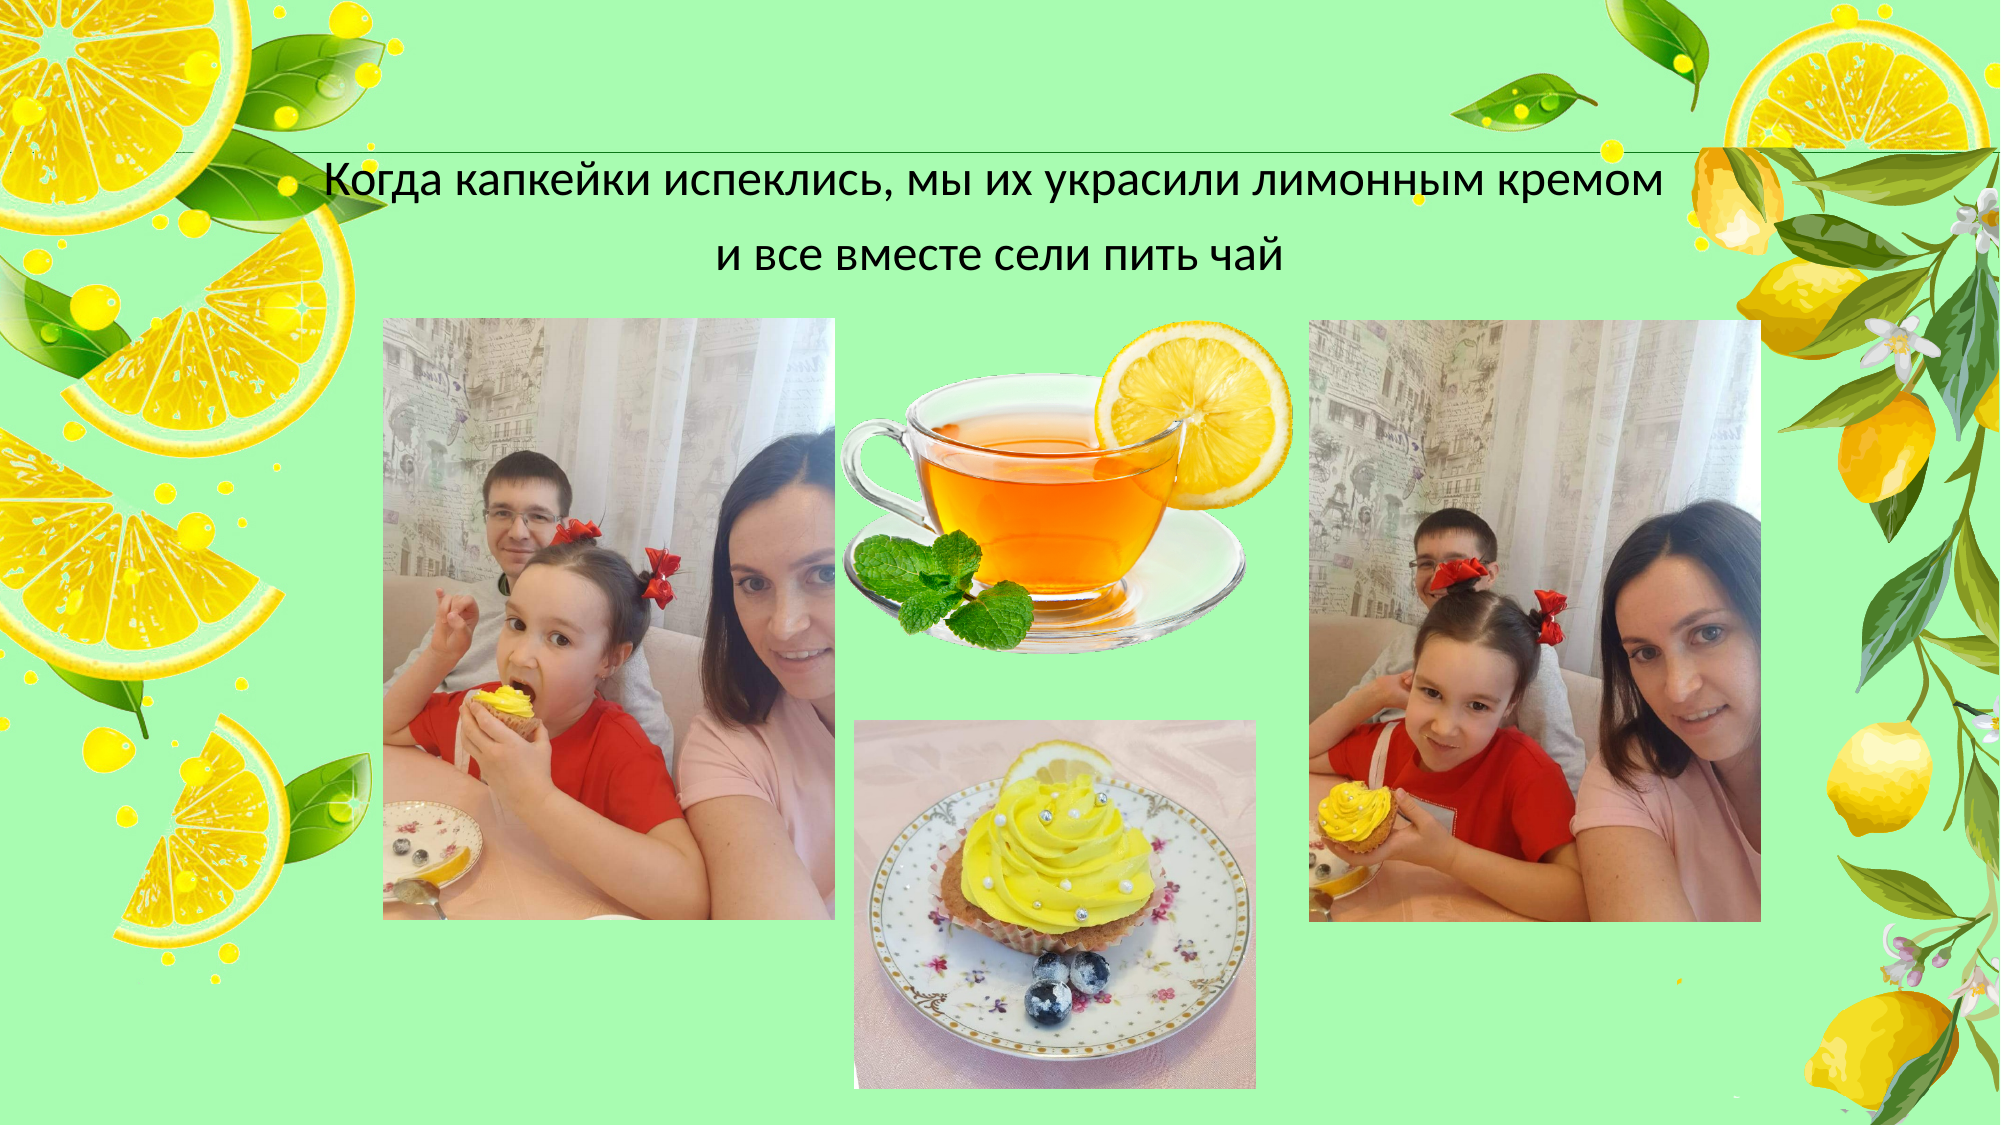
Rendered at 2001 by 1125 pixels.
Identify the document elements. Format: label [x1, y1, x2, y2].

picture [0, 0, 2001, 1125]
text_box [234, 31, 1744, 837]
